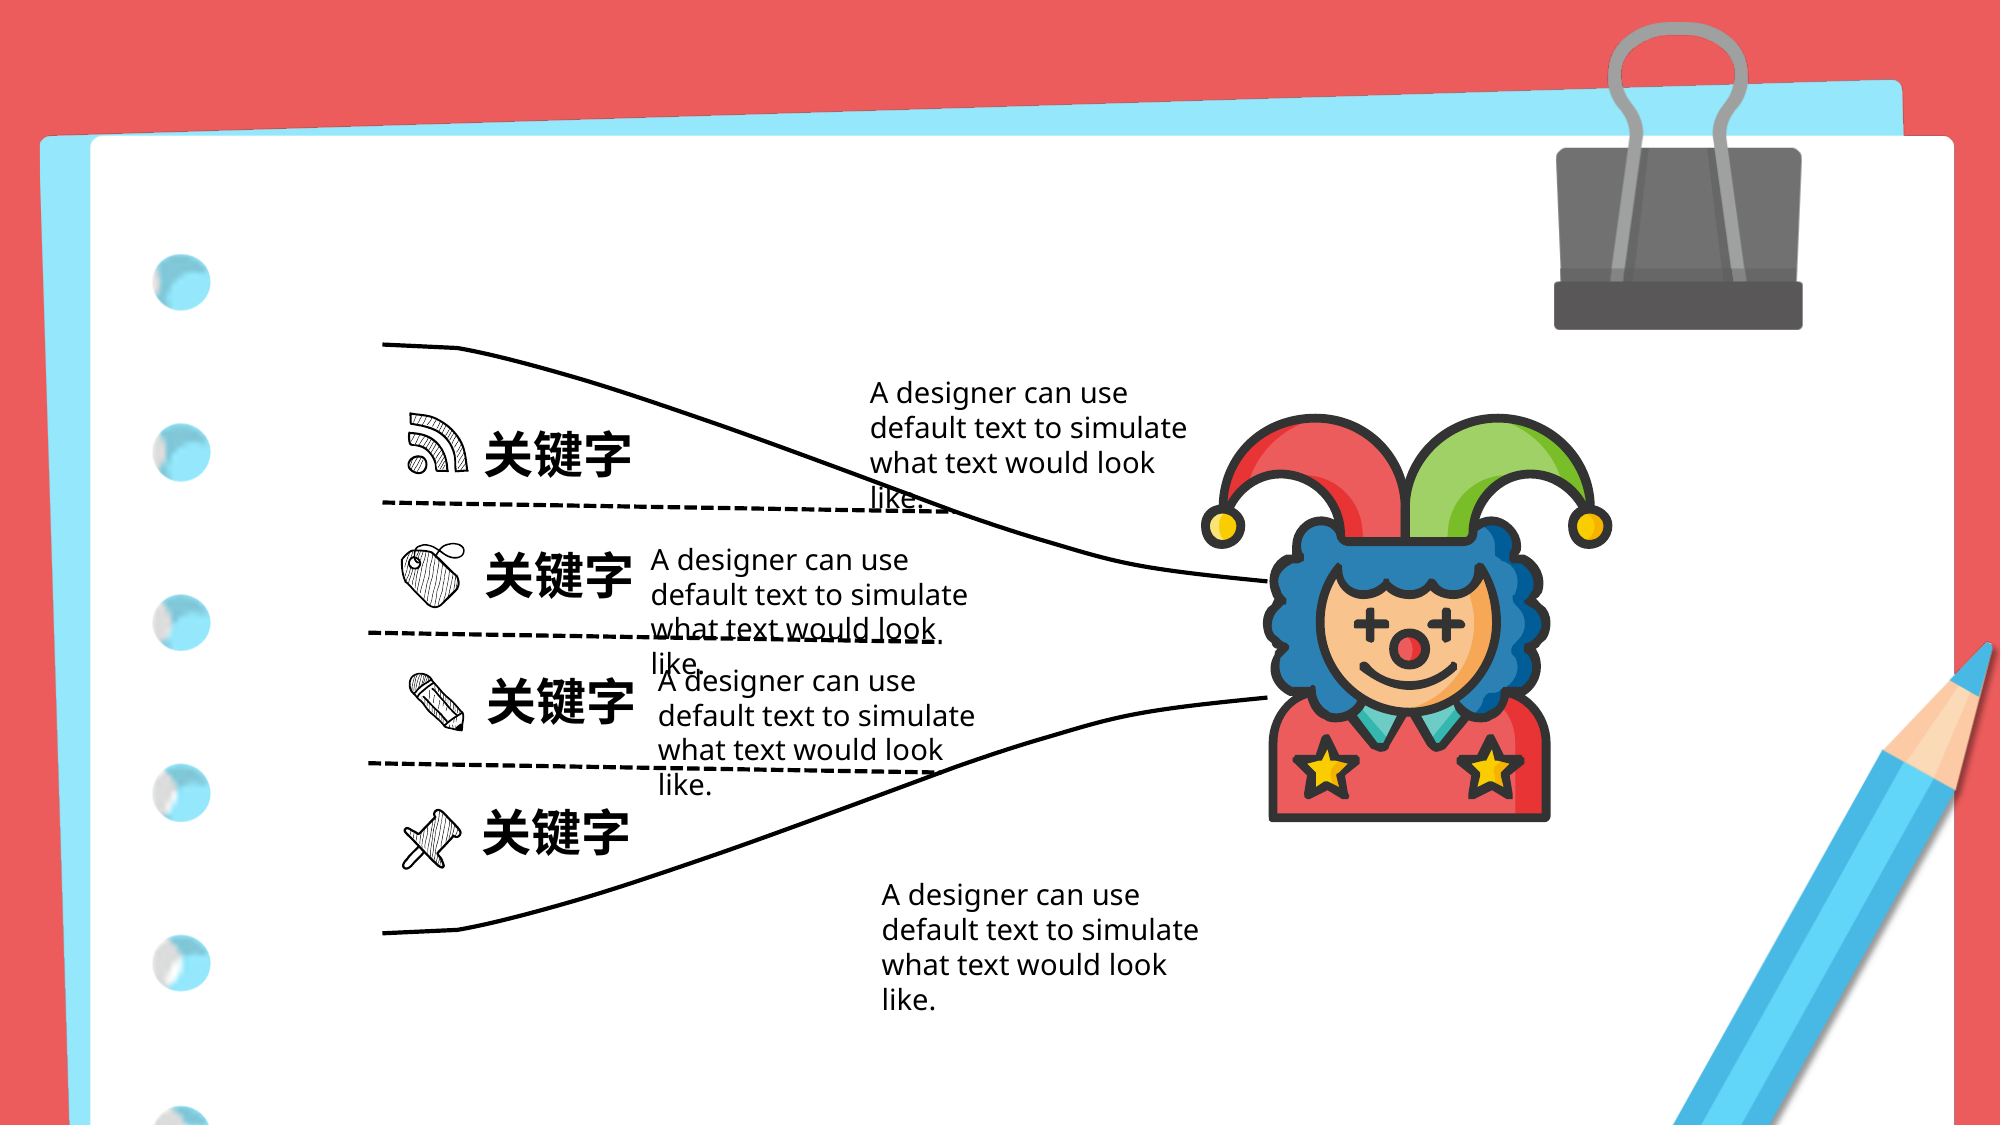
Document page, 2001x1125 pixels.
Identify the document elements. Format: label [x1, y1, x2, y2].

text_box [368, 632, 942, 642]
text_box [368, 763, 942, 773]
picture [39, 22, 2001, 1125]
text_box [402, 808, 462, 870]
text_box [408, 672, 465, 732]
text_box [400, 542, 465, 609]
text_box [382, 502, 956, 512]
text_box [407, 412, 469, 475]
text_box [1200, 413, 1613, 823]
